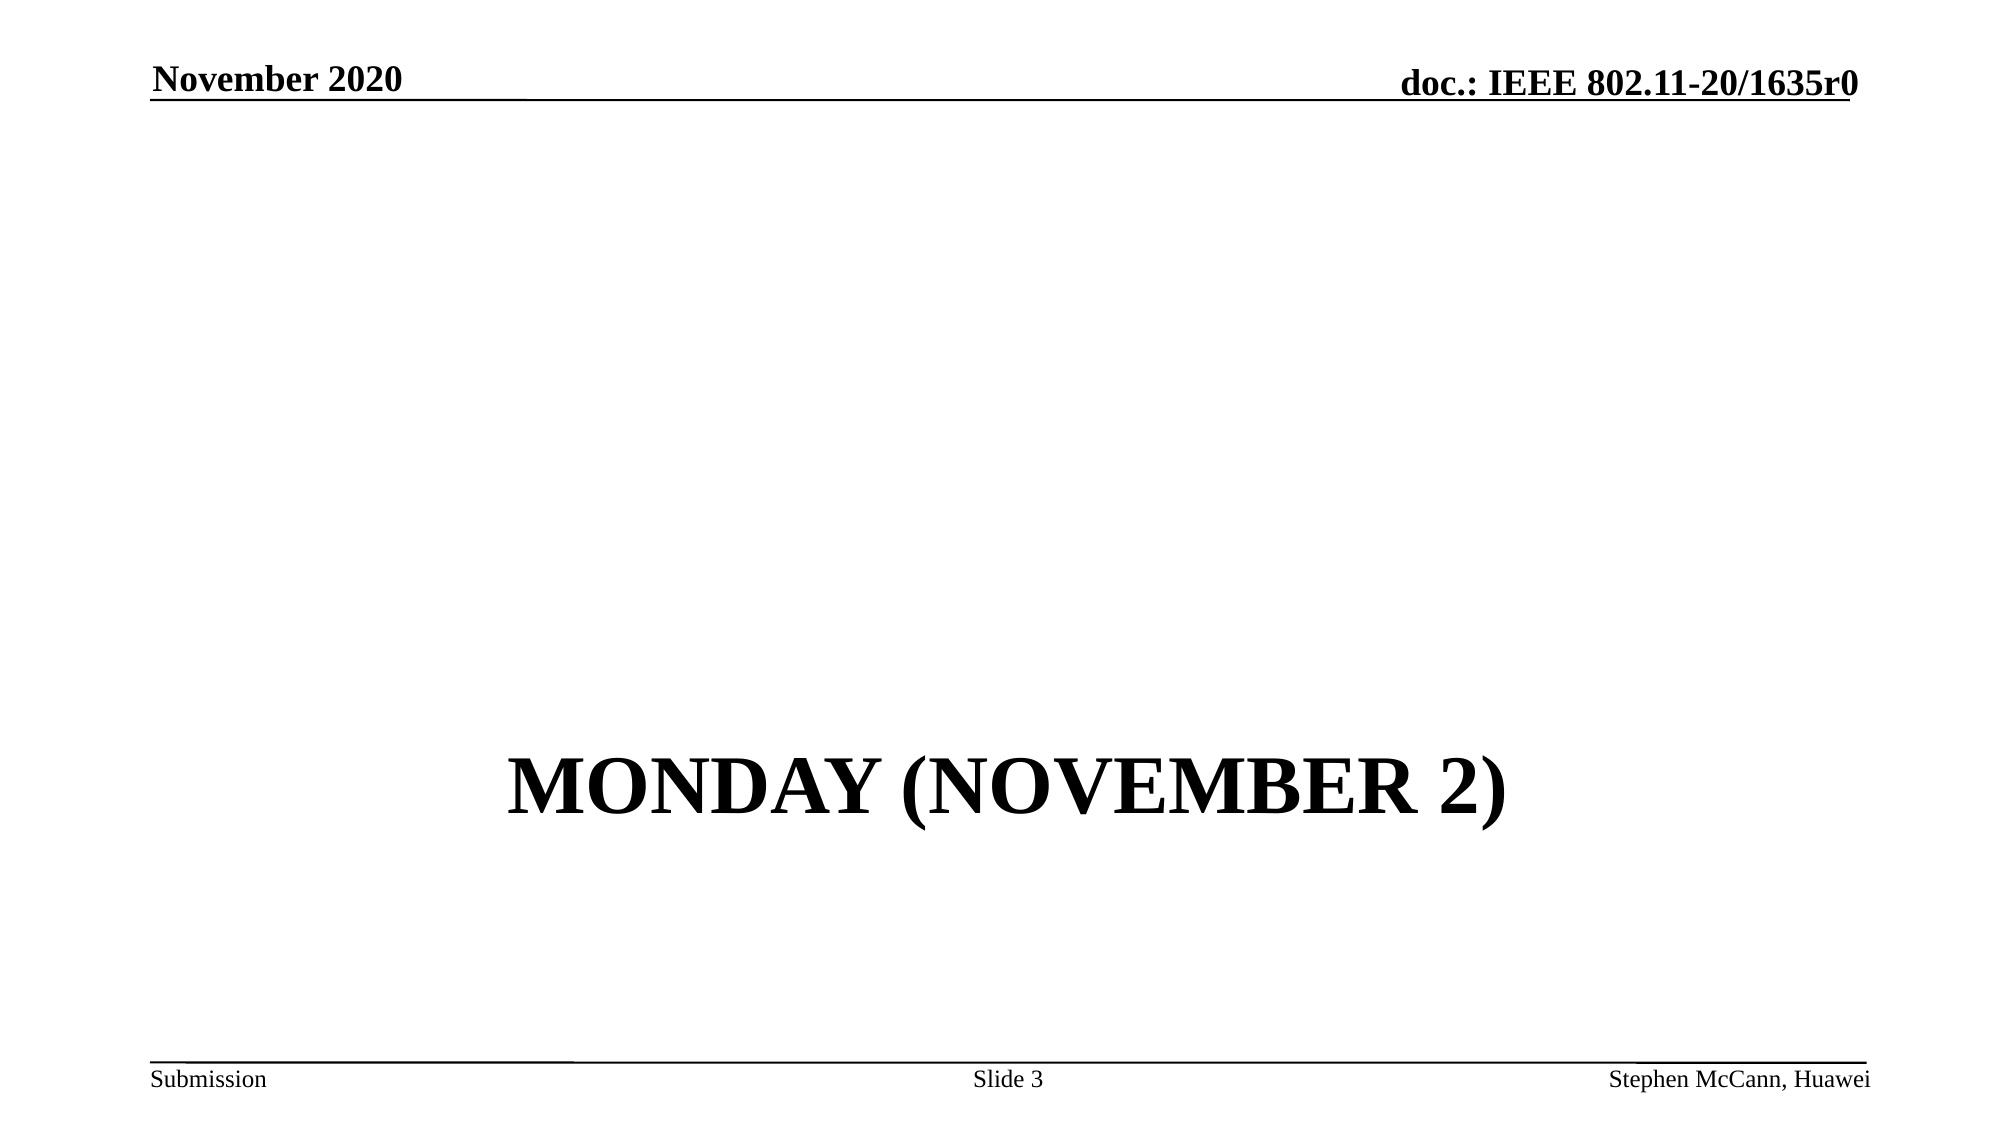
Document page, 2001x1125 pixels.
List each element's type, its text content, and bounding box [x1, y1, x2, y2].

slide_number Slide 3 [950, 1061, 1067, 1123]
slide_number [152, 54, 563, 100]
footer Stephen McCann, Huawei [1174, 1061, 1872, 1093]
title MONDAY (November 2) [157, 722, 1859, 947]
